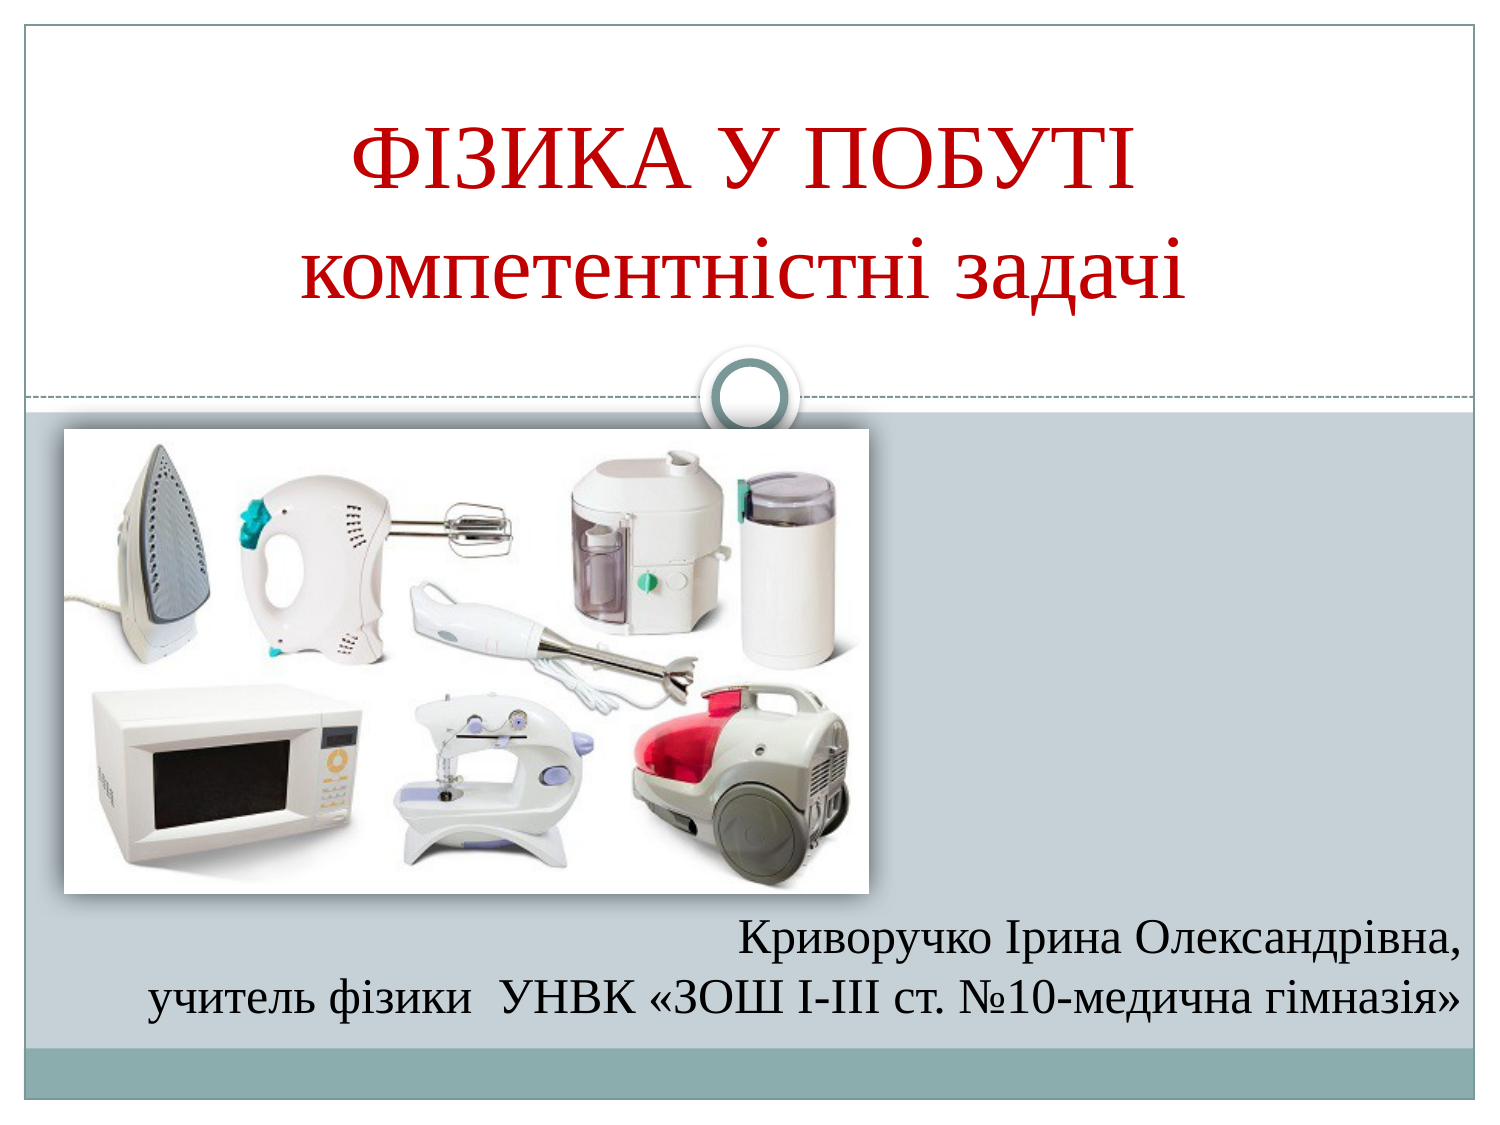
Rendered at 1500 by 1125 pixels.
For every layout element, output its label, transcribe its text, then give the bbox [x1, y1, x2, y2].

text_box ФІЗИКА У ПОБУТІ компетентністні задачі [64, 89, 1424, 325]
picture [64, 429, 869, 894]
title Криворучко Ірина Олександрівна, учитель фізики УНВК «ЗОШ І-ІІІ ст. №10-медична гімназія» [60, 775, 1478, 1125]
